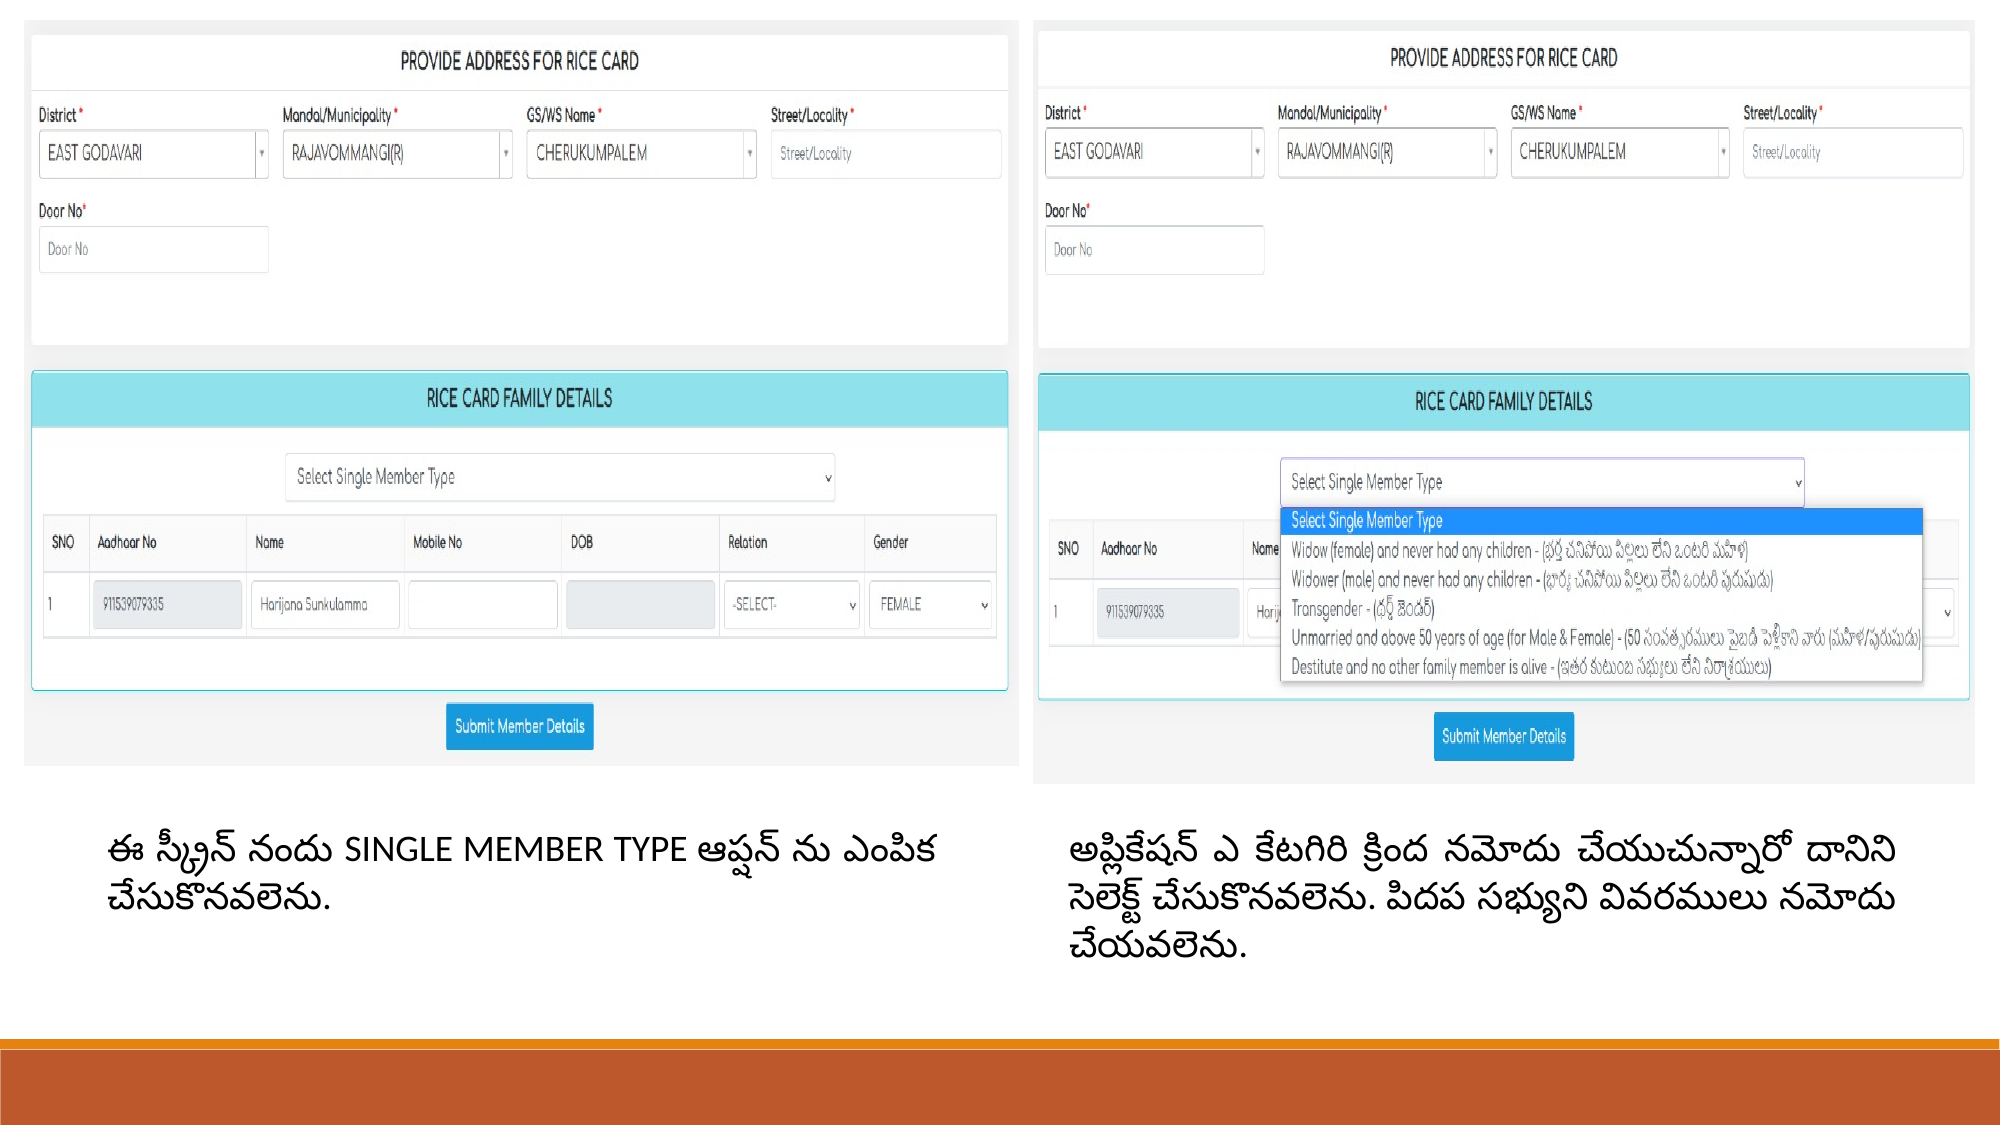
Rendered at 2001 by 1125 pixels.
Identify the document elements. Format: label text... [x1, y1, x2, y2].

text_box అప్లికేషన్ ఎ కేటగిరి క్రింద నమోదు చేయుచున్నారో దానిని సెలెక్ట్ చేసుకొనవలెను. పిదప సభ్యుని వివరములు నమోదు చేయవలెను. [1054, 813, 1912, 973]
picture [1032, 19, 1976, 784]
picture [24, 19, 1019, 767]
text_box ఈ స్క్రీన్ నందు SINGLE MEMBER TYPE ఆప్షన్ ను ఎంపిక చేసుకొనవలెను. [93, 813, 951, 925]
